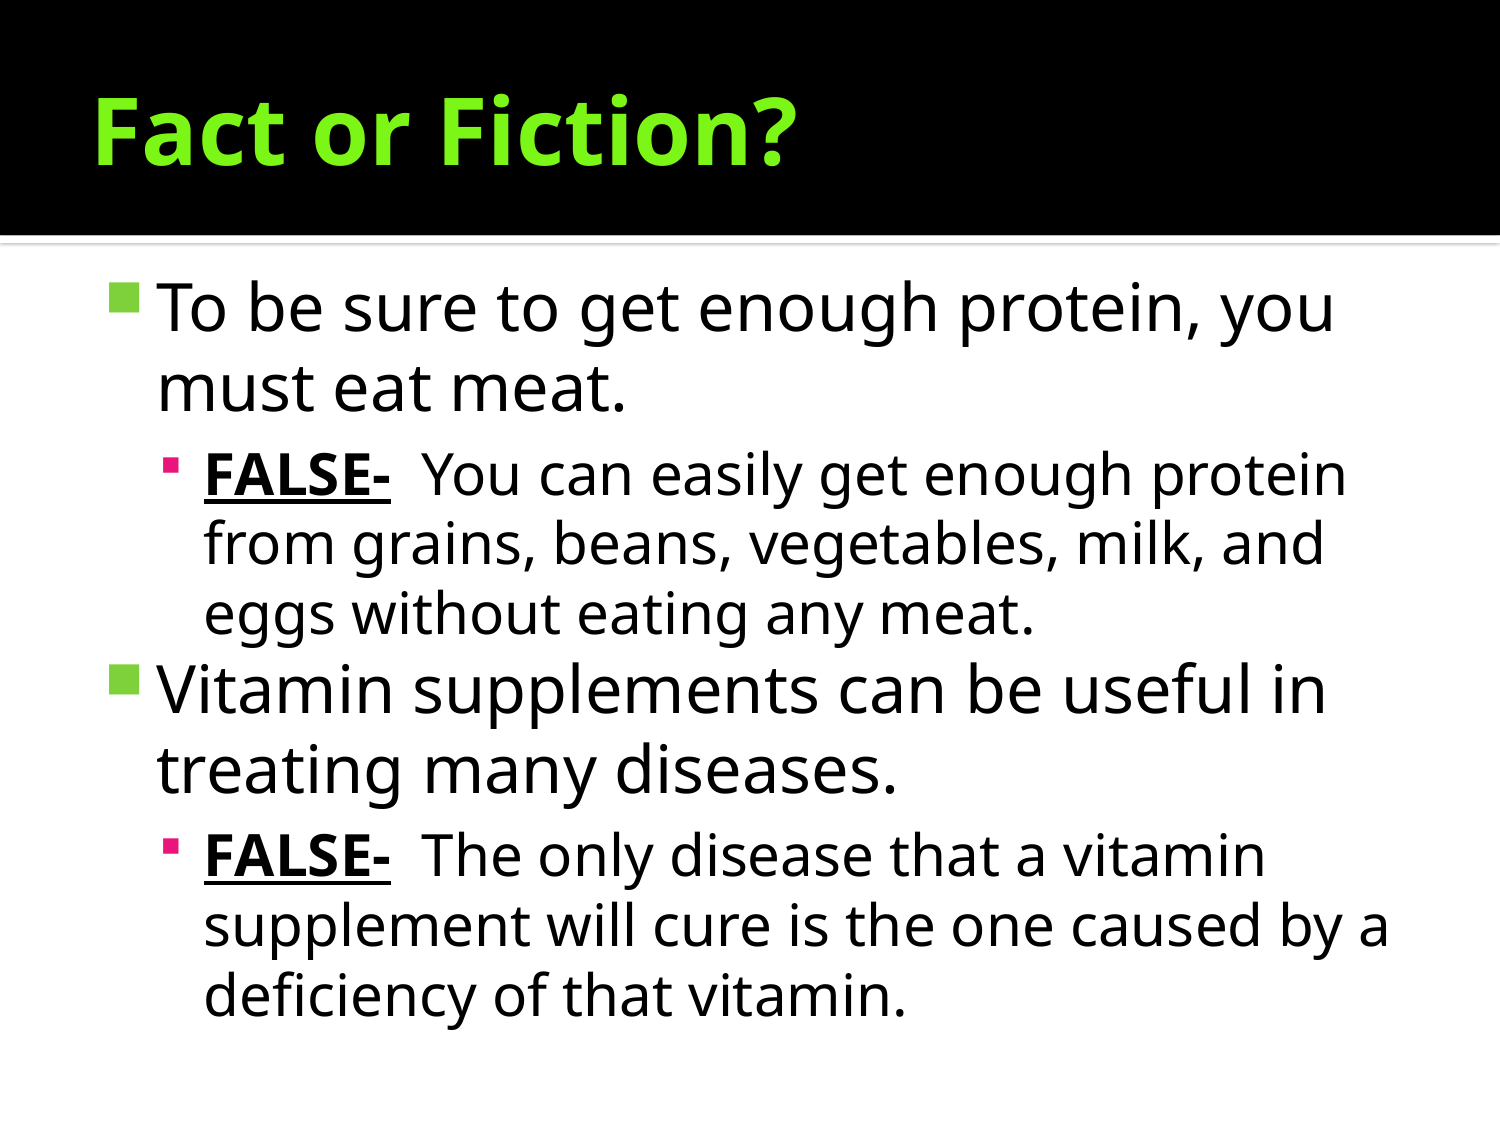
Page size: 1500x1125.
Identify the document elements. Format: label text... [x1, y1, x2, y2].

list To be sure to get enough protein, you must eat meat. FALSE- You can easily get enough protein from grains, beans, vegetables, milk, and eggs without eating any meat. Vitamin supplements can be useful in treating many diseases. FALSE- The only disease that a vitamin supplement will cure is the one caused by a deficiency of that vitamin. [75, 249, 1425, 1125]
title Fact or Fiction? [75, 25, 1425, 231]
